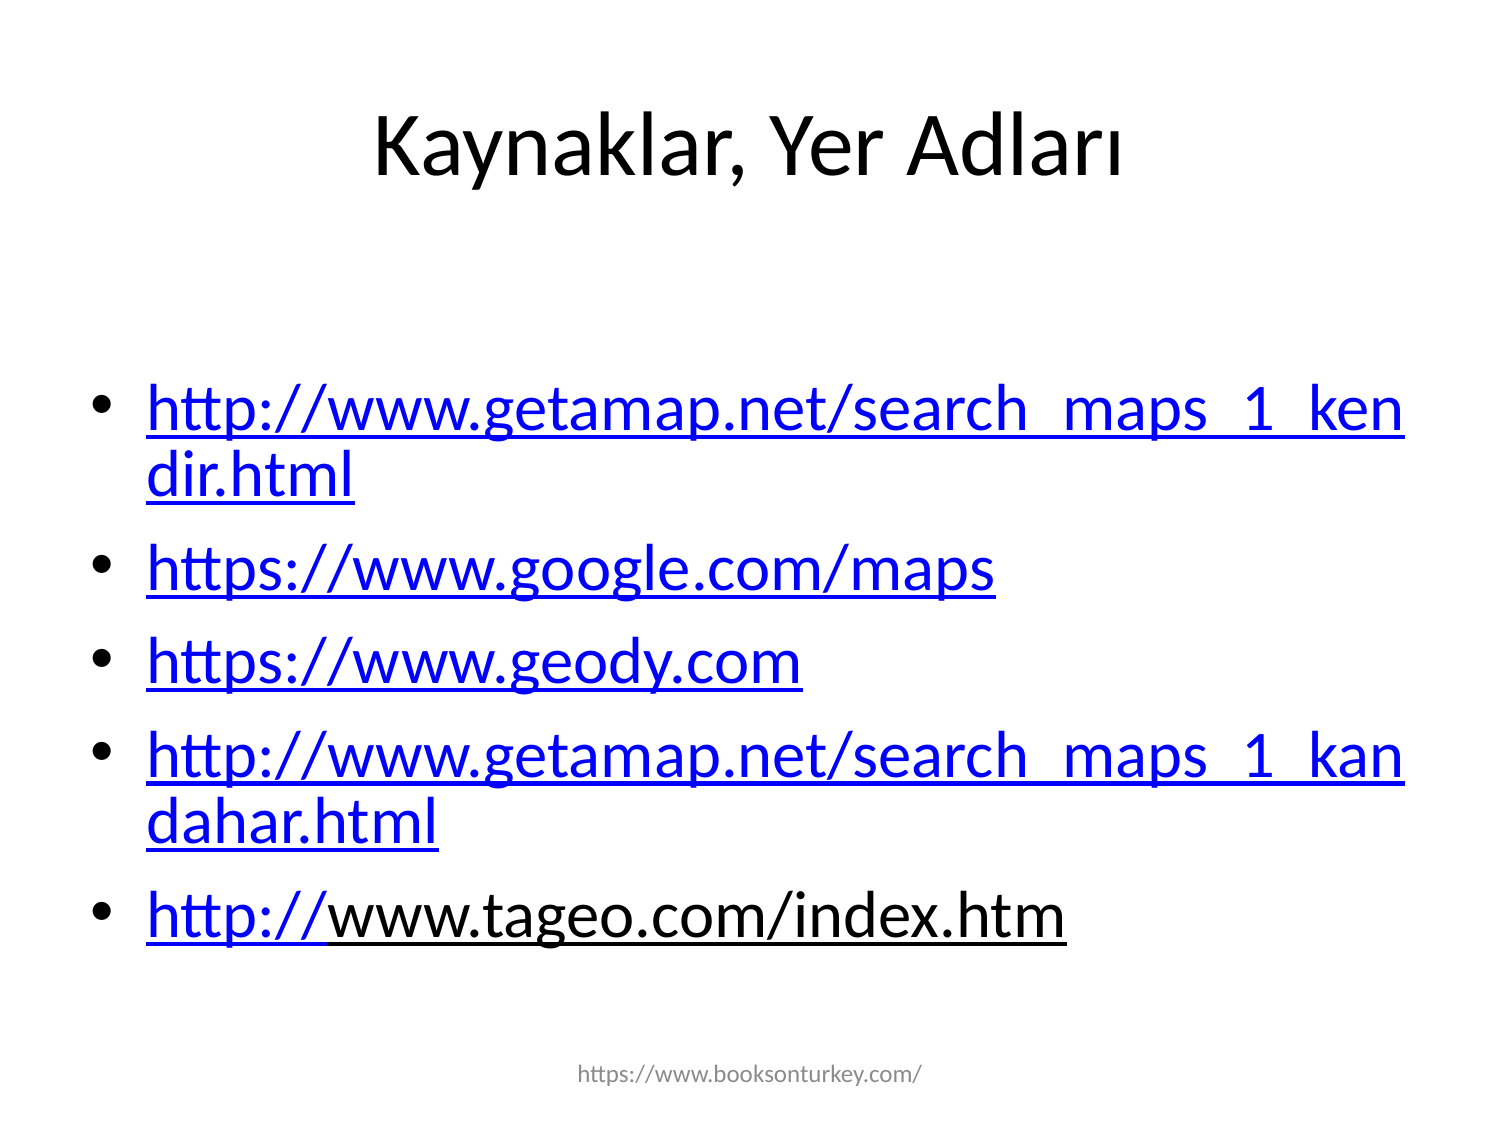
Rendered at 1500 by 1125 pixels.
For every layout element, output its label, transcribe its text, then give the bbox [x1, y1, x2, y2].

footer https://www.booksonturkey.com/ [512, 1042, 988, 1103]
title Kaynaklar, Yer Adları [75, 45, 1425, 233]
list http://www.getamap.net/search_maps_1_kendir.html https://www.google.com/maps https://www.geody.com http://www.getamap.net/search_maps_1_kandahar.html http://www.tageo.com/index.htm [75, 262, 1425, 1005]
